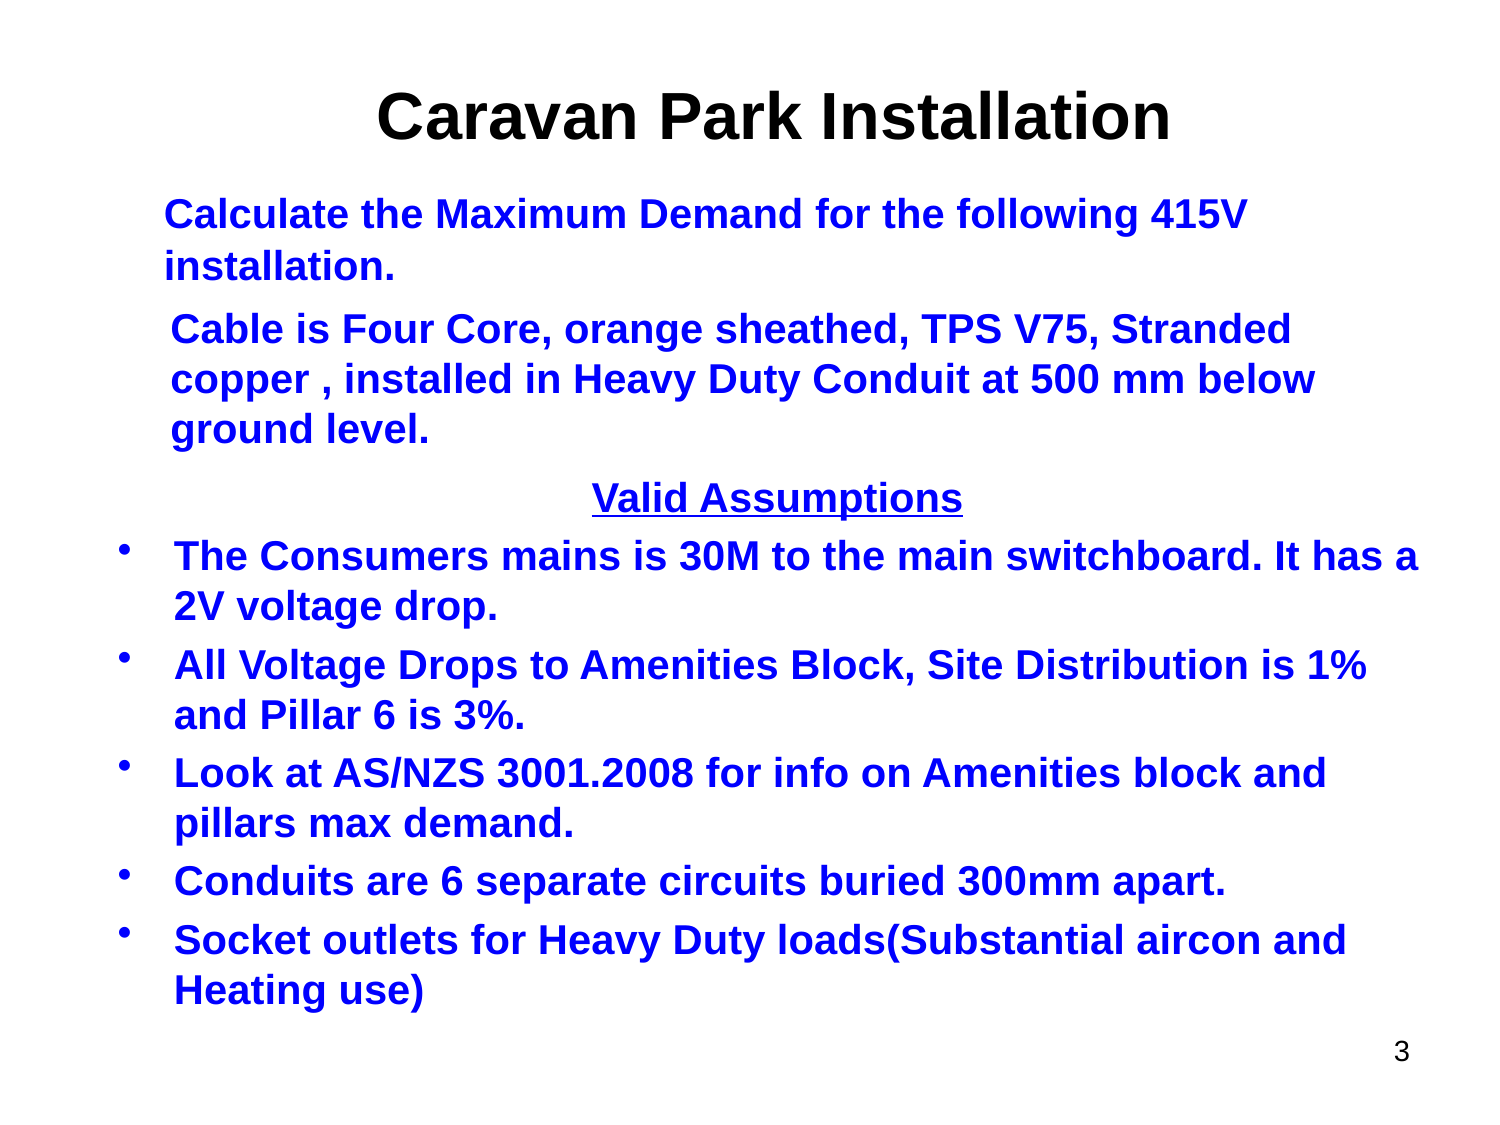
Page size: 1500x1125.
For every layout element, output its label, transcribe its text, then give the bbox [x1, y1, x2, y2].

list Calculate the Maximum Demand for the following 415V installation. [92, 171, 1453, 295]
title Caravan Park Installation [137, 18, 1413, 171]
text_box Valid Assumptions The Consumers mains is 30M to the main switchboard. It has a 2V voltage drop. All Voltage Drops to Amenities Block, Site Distribution is 1% and Pillar 6 is 3%. Look at AS/NZS 3001.2008 for info on Amenities block and pillars max demand. Conduits are 6 separate circuits buried 300mm apart. Socket outlets for Heavy Duty loads(Substantial aircon and Heating use) [102, 463, 1453, 664]
slide_number 3 [1074, 1024, 1426, 1103]
text_box Cable is Four Core, orange sheathed, TPS V75, Stranded copper , installed in Heavy Duty Conduit at 500 mm below ground level. [155, 293, 1337, 459]
